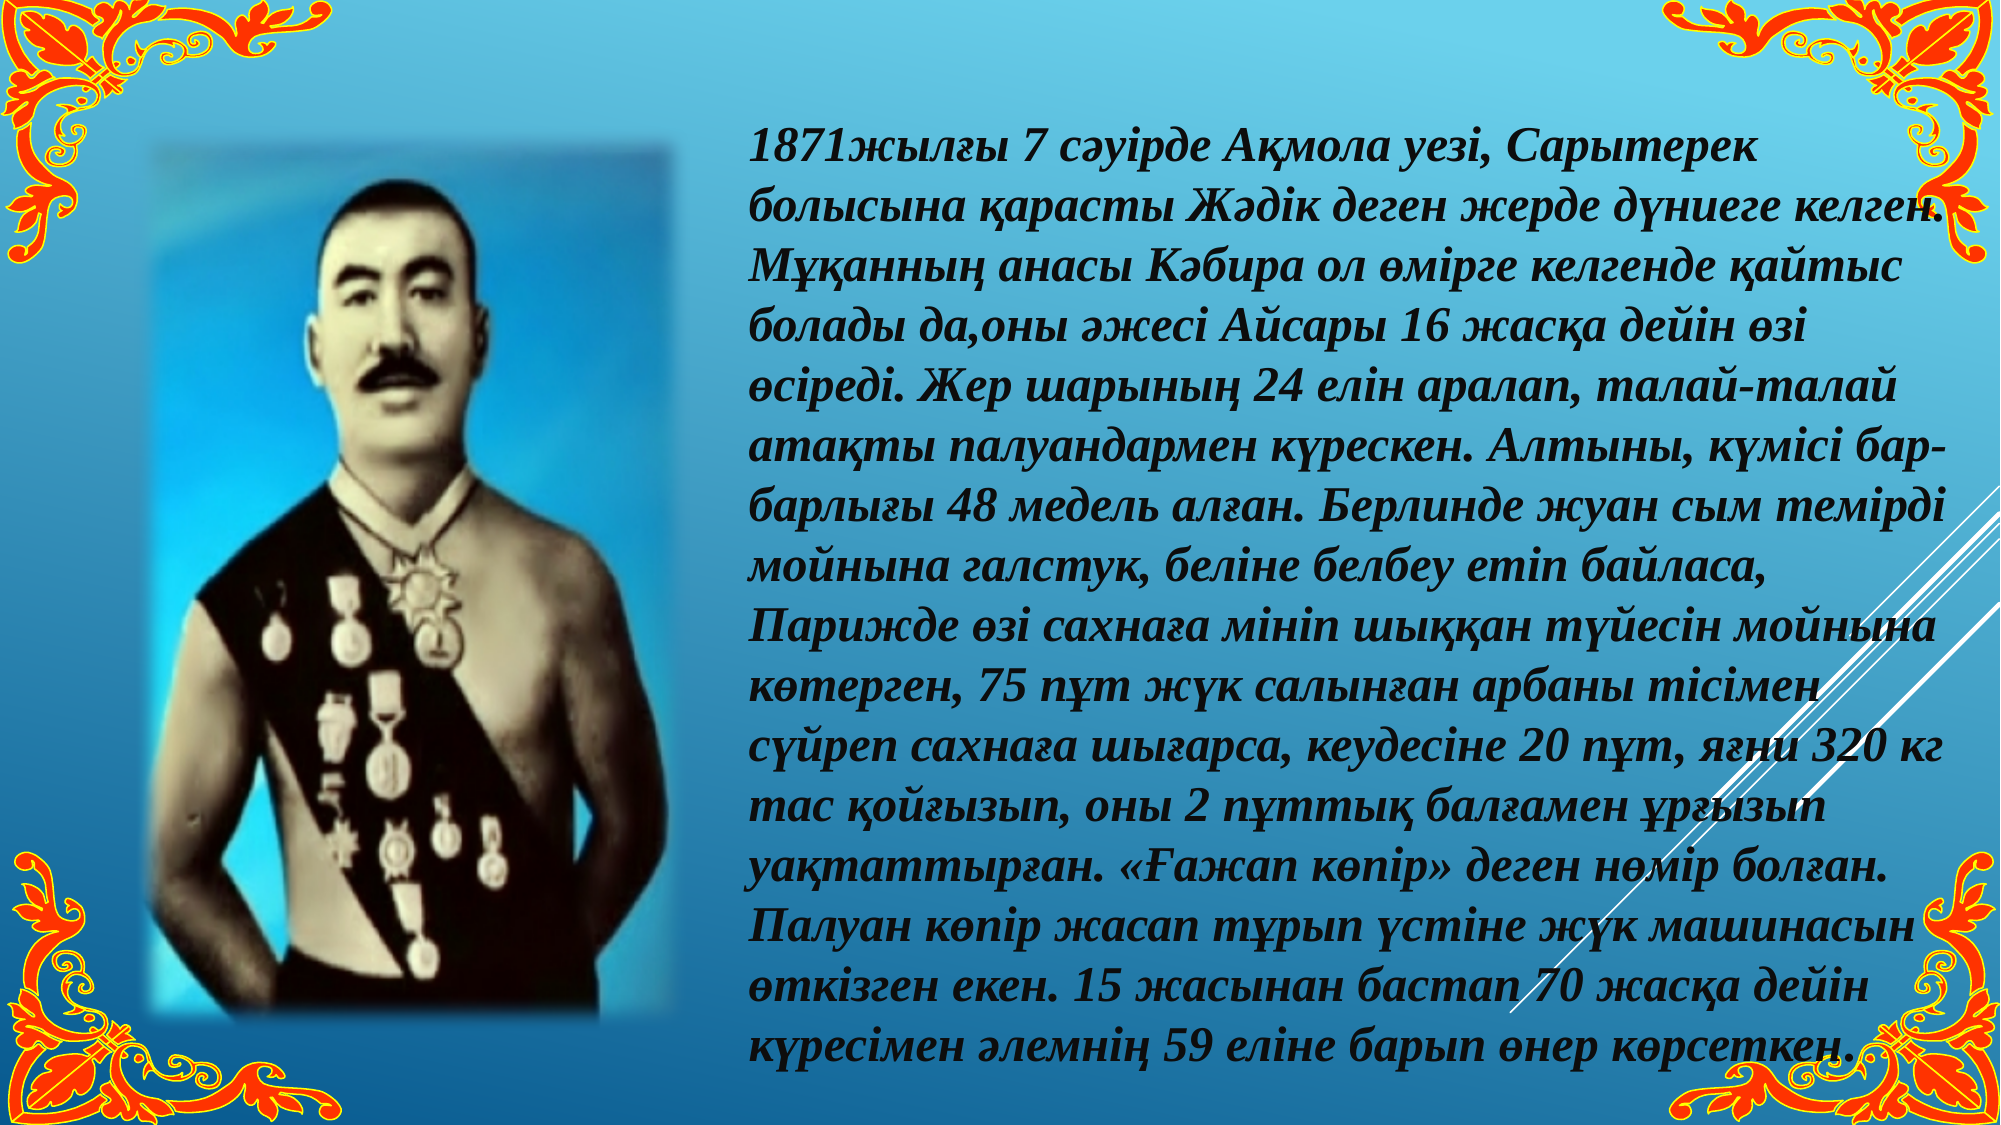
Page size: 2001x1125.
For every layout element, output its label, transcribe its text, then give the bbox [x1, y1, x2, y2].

text_box 1871жылғы 7 сәуірде Ақмола уезі, Сарытерек болысына қарасты Жәдік деген жерде дүниеге келген. Мұқанның анасы Кәбира ол өмірге келгенде қайтыс болады да,оны әжесі Айсары 16 жасқа дейін өзі өсіреді. Жер шарының 24 елін аралап, талай-талай атақты палуандармен күрескен. Алтыны, күмісі бар- барлығы 48 медель алған. Берлинде жуан сым темірді мойнына галстук, беліне белбеу етіп байласа, Парижде өзі сахнаға мініп шыққан түйесін мойнына көтерген, 75 пұт жүк салынған арбаны тісімен сүйреп сахнаға шығарса, кеудесіне 20 пұт, яғни 320 кг тас қойғызып, оны 2 пұттық балғамен ұрғызып уақтаттырған. «Ғажап көпір» деген нөмір болған. Палуан көпір жасап тұрып үстіне жүк машинасын өткізген екен. 15 жасынан бастап 70 жасқа дейін күресімен әлемнің 59 еліне барып өнер көрсеткен. [1566, 104, 1989, 1080]
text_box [435, 0, 1566, 1125]
picture [134, 126, 690, 1031]
